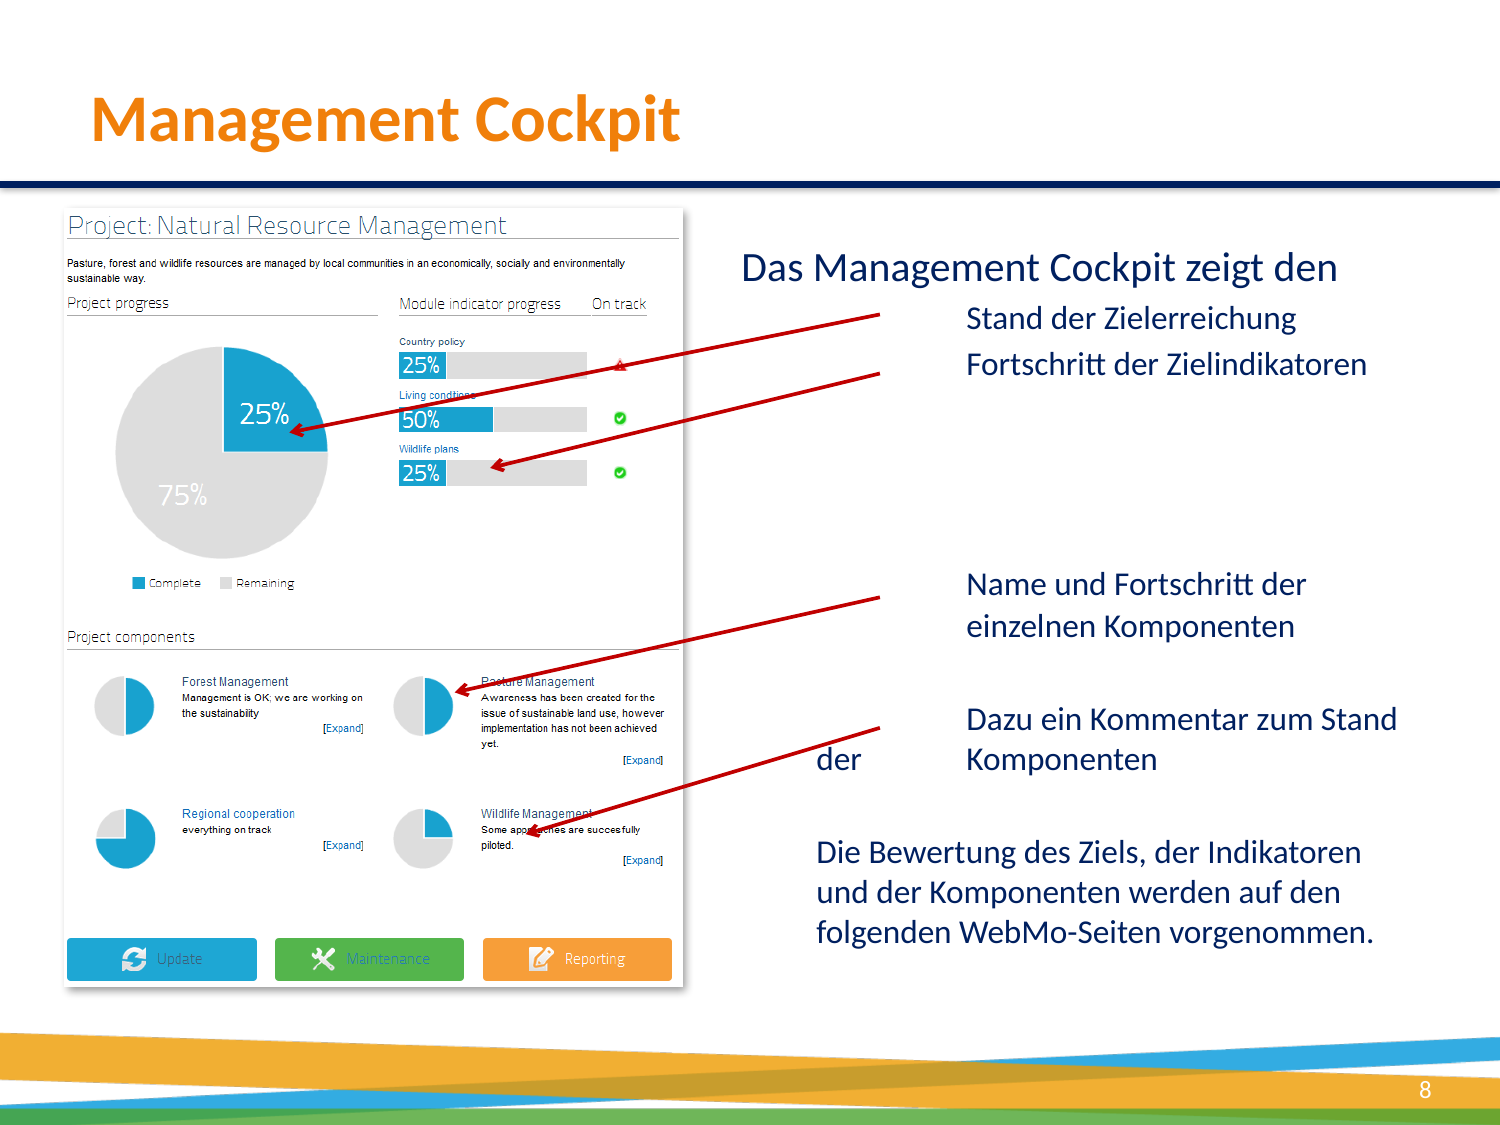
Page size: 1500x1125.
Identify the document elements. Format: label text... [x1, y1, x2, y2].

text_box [289, 314, 881, 433]
list Das Management Cockpit zeigt den Stand der Zielerreichung Fortschritt der Zielindikatoren Name und Fortschritt der einzelnen Komponenten Dazu ein Kommentar zum Stand der Komponenten Die Bewertung des Ziels, der Indikatoren und der Komponenten werden auf den folgenden WebMo-Seiten vorgenommen. [726, 231, 1425, 1005]
title Management Cockpit [75, 45, 1425, 185]
slide_number 8 [1096, 1058, 1447, 1119]
picture [64, 207, 683, 987]
picture [0, 995, 1500, 1125]
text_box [525, 727, 881, 835]
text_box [489, 373, 881, 469]
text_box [454, 597, 881, 693]
